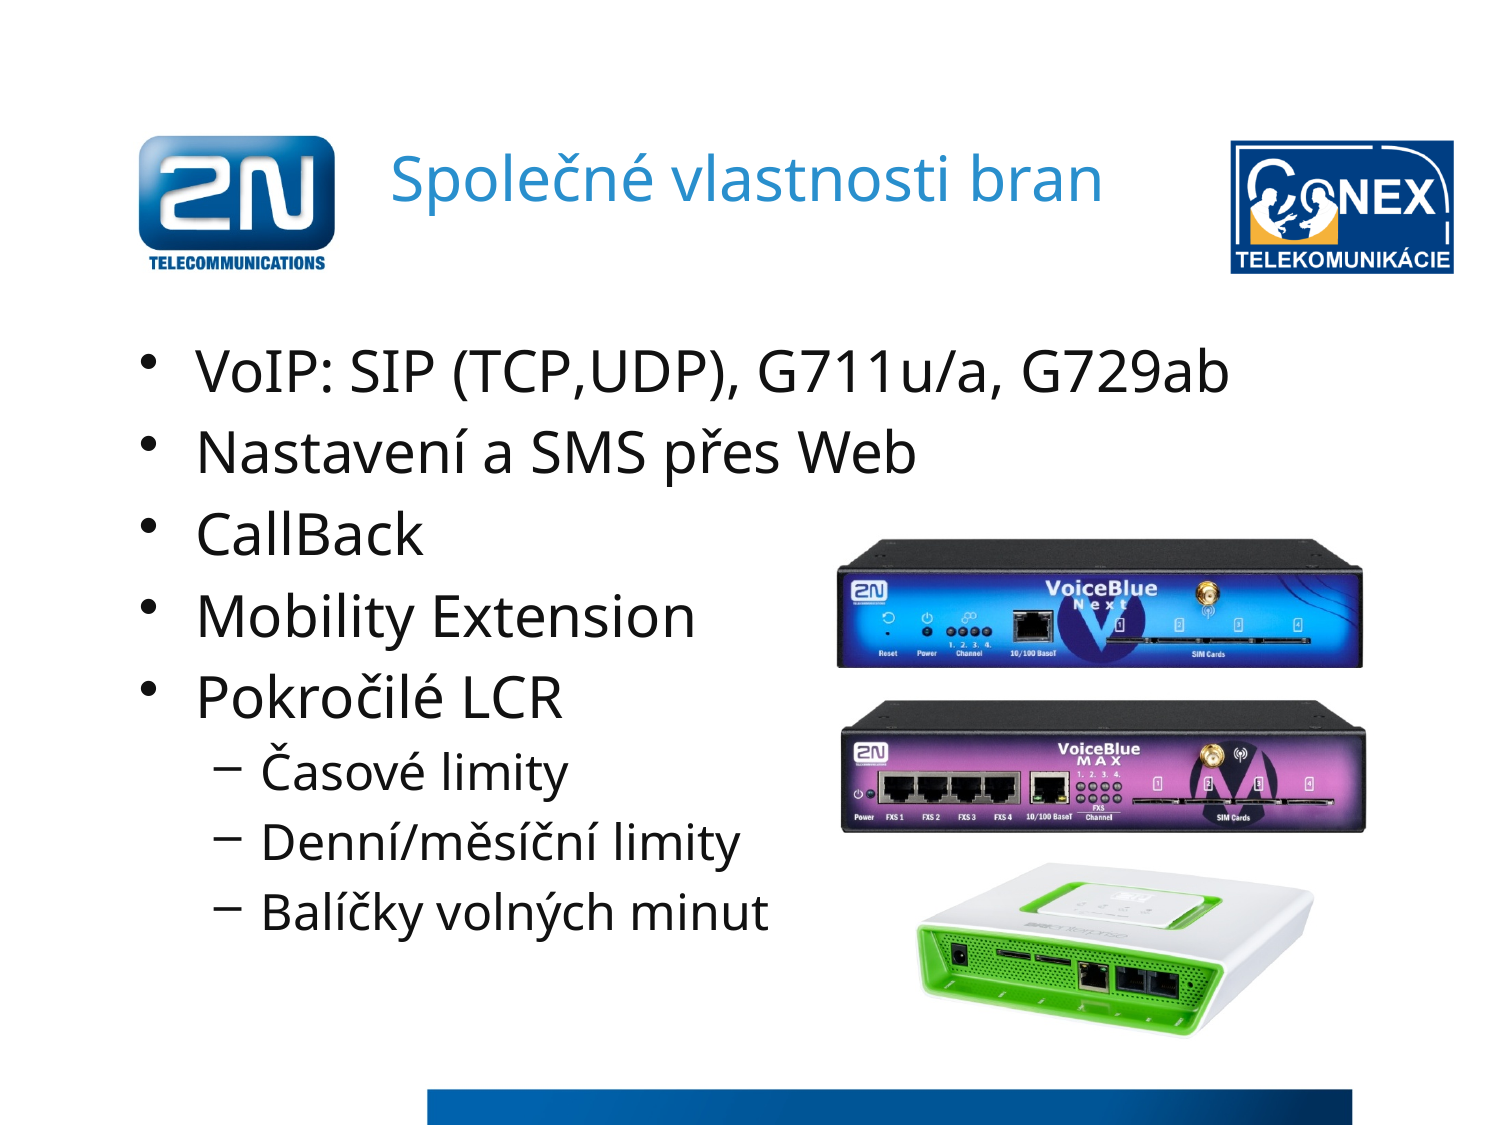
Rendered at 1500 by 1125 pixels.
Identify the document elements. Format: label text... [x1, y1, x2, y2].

list VoIP: SIP (TCP,UDP), G711u/a, G729ab Nastavení a SMS přes Web CallBack Mobility Extension Pokročilé LCR Časové limity Denní/měsíční limity Balíčky volných minut [123, 326, 1388, 982]
picture [915, 858, 1318, 1043]
picture [316, 1084, 1463, 1125]
title Společné vlastnosti bran [374, 58, 1297, 296]
picture [0, 0, 1454, 374]
picture [820, 515, 1388, 851]
